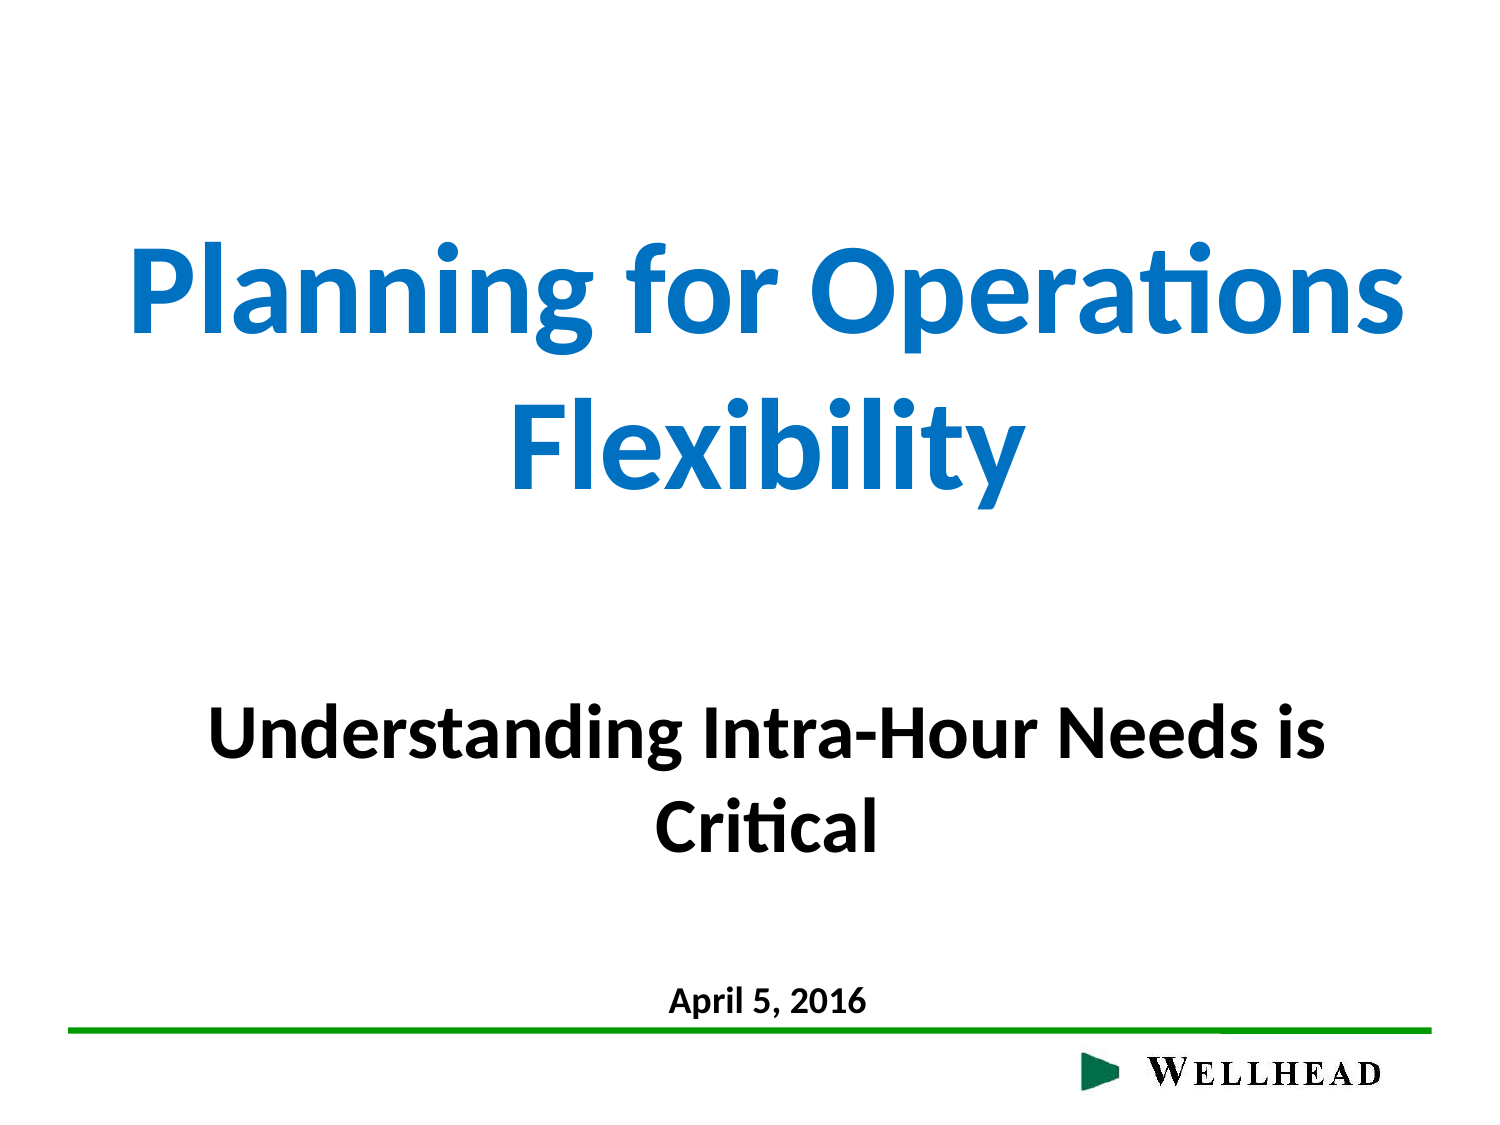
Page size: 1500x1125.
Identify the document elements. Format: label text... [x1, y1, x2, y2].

list Planning for Operations Flexibility Understanding Intra-Hour Needs is Critical April 5, 2016 [50, 99, 1432, 1025]
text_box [67, 1030, 1432, 1095]
